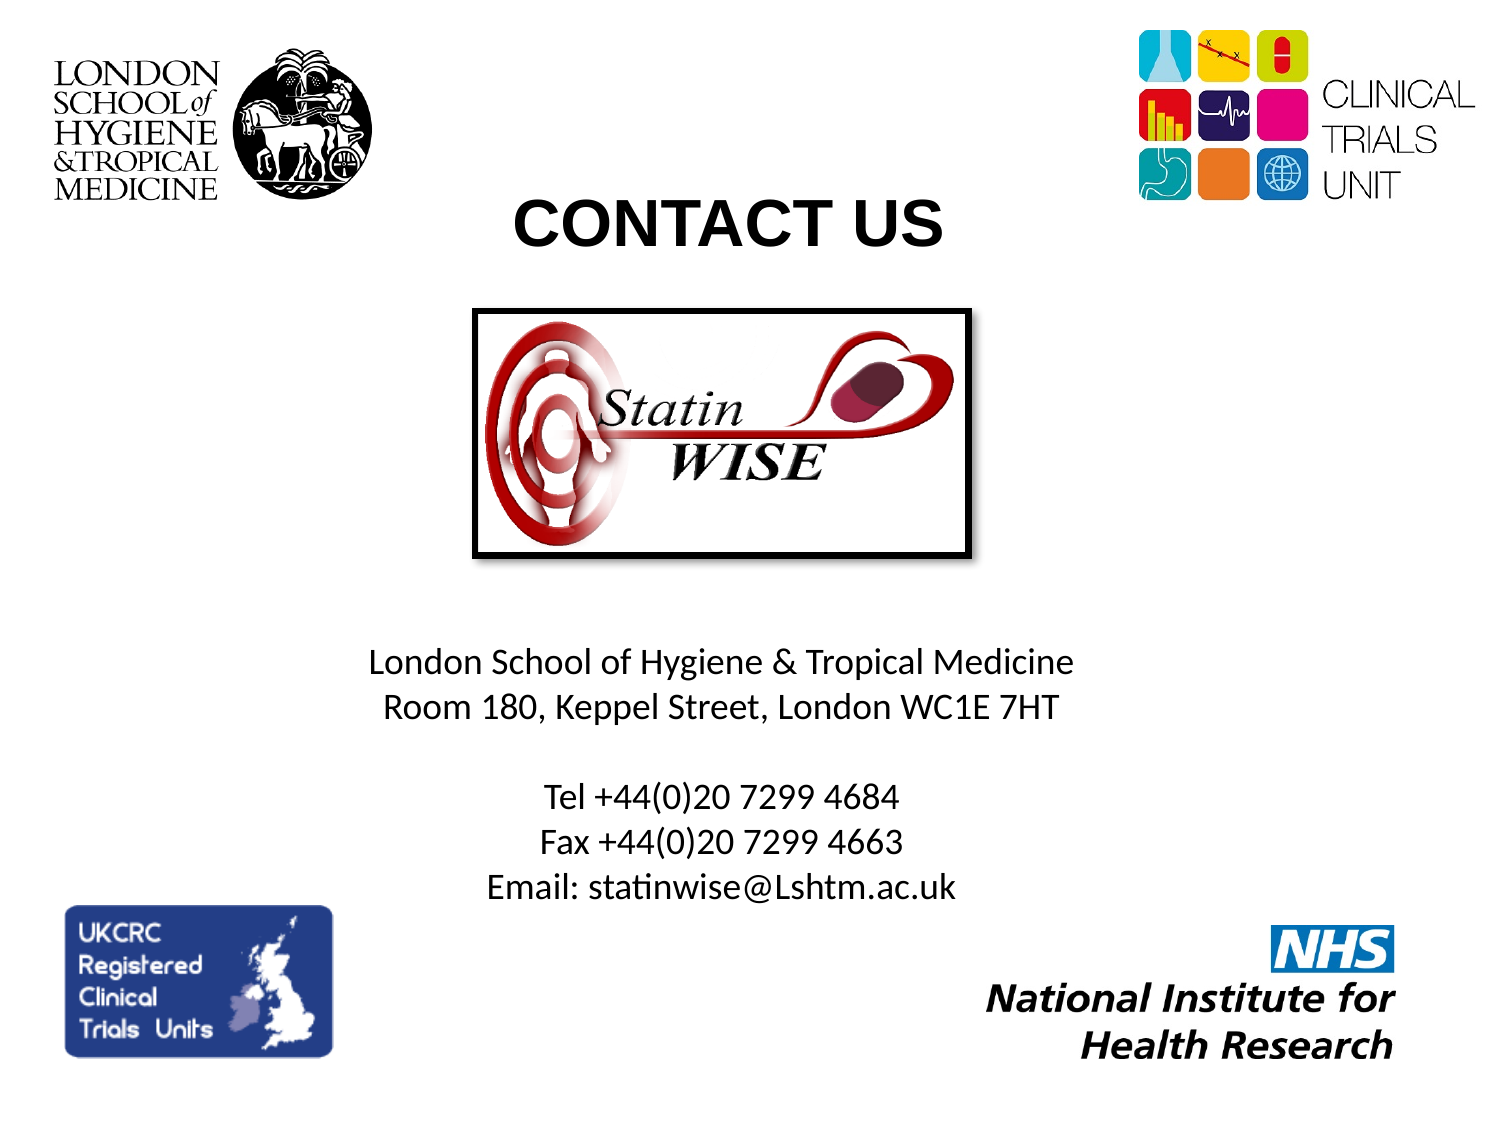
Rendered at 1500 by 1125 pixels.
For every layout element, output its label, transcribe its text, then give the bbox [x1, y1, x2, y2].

picture [985, 925, 1396, 1059]
picture [40, 33, 388, 216]
picture [478, 314, 966, 553]
text_box CONTACT US [360, 172, 1098, 268]
picture [64, 905, 334, 1059]
picture [1139, 30, 1485, 207]
text_box London School of Hygiene & Tropical Medicine Room 180, Keppel Street, London WC1E 7HT Tel +44(0)20 7299 4684 Fax +44(0)20 7299 4663 Email: statinwise@Lshtm.ac.uk [154, 636, 1289, 908]
